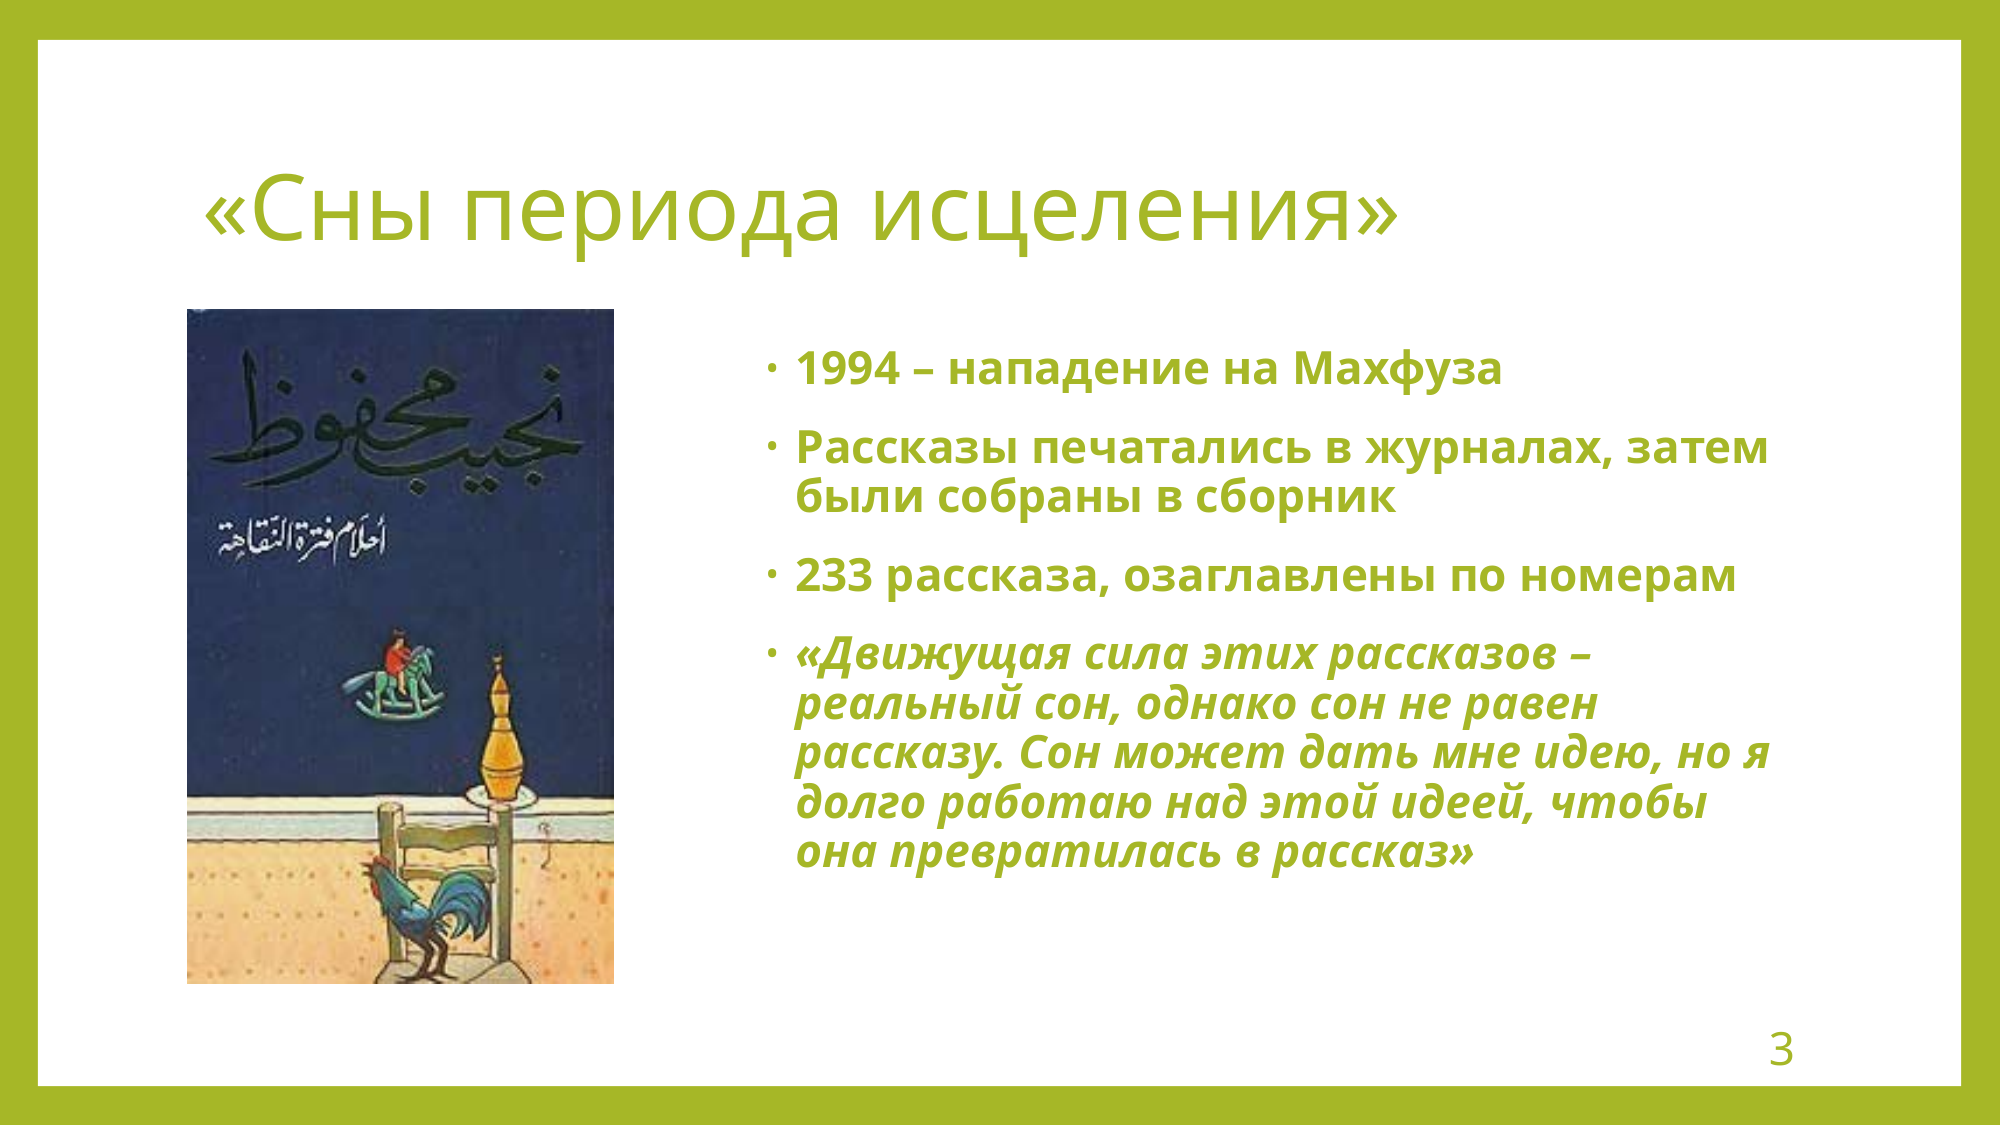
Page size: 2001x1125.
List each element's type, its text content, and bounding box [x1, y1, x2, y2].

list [187, 308, 614, 984]
title «Сны периода исцеления» [187, 99, 1808, 323]
slide_number 3 [1530, 1020, 1811, 1081]
list 1994 – нападение на Махфуза Рассказы печатались в журналах, затем были собраны в сборник 233 рассказа, озаглавлены по номерам «Движущая сила этих рассказов – реальный сон, однако сон не равен рассказу. Сон может дать мне идею, но я долго работаю над этой идеей, чтобы она превратилась в рассказ» [742, 337, 1809, 998]
